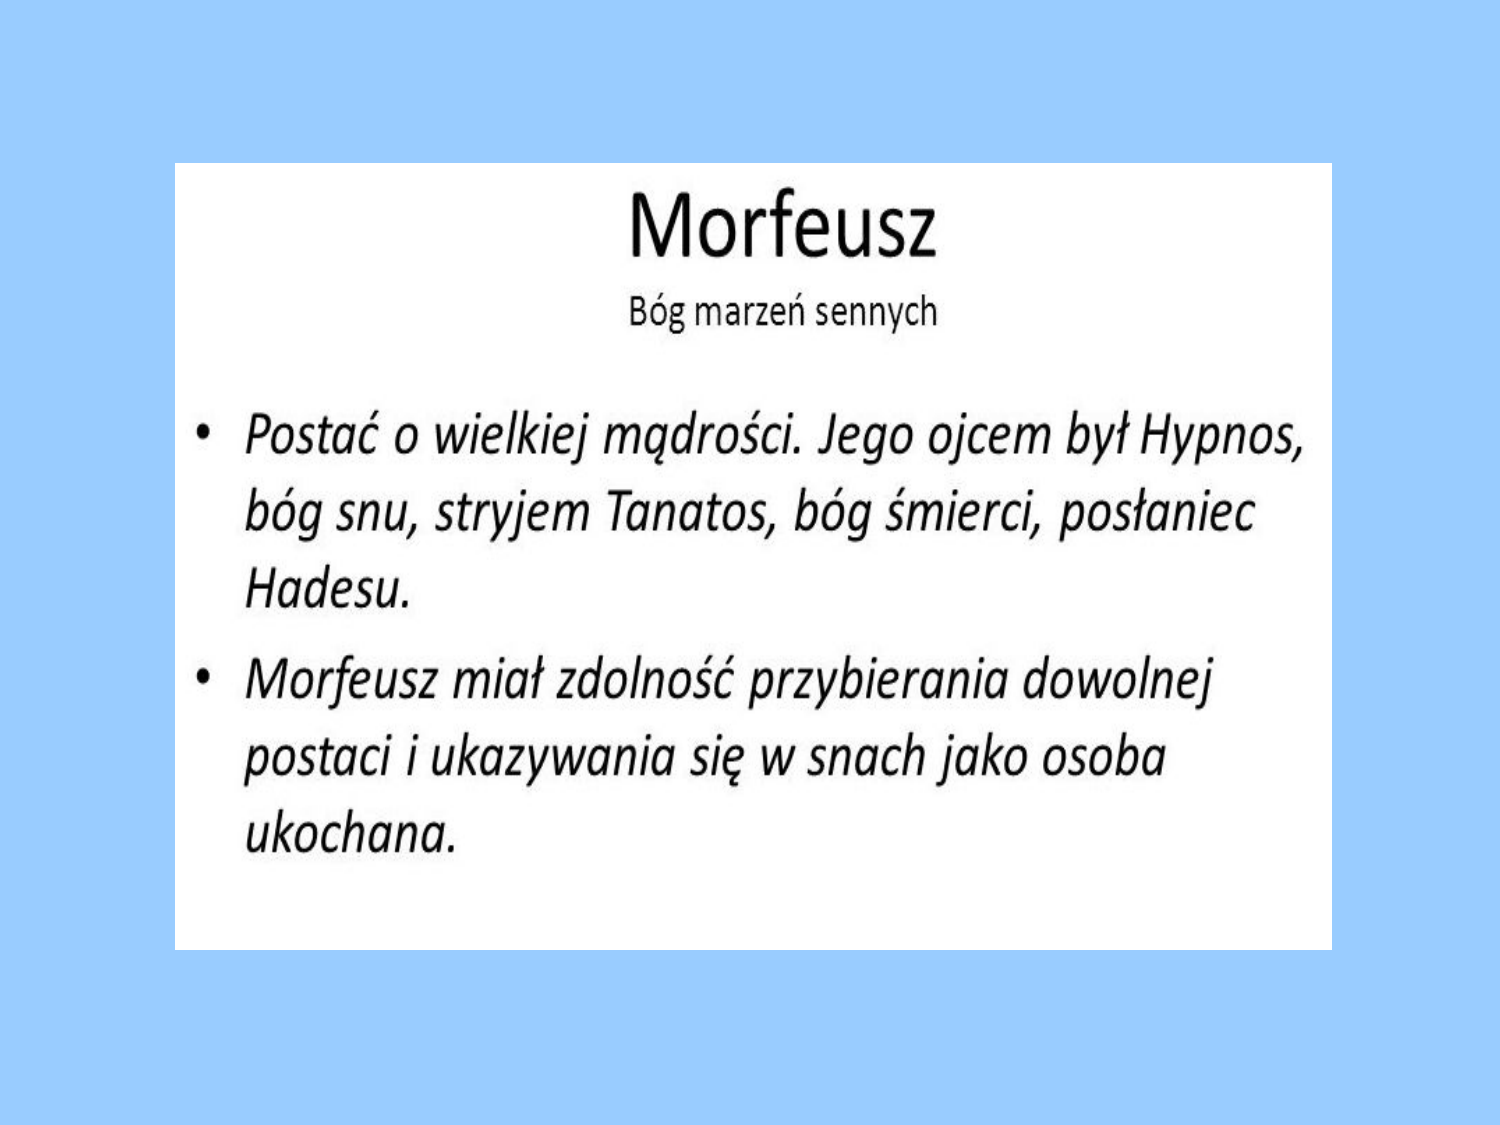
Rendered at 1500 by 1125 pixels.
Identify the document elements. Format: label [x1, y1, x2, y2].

picture [175, 163, 1332, 950]
